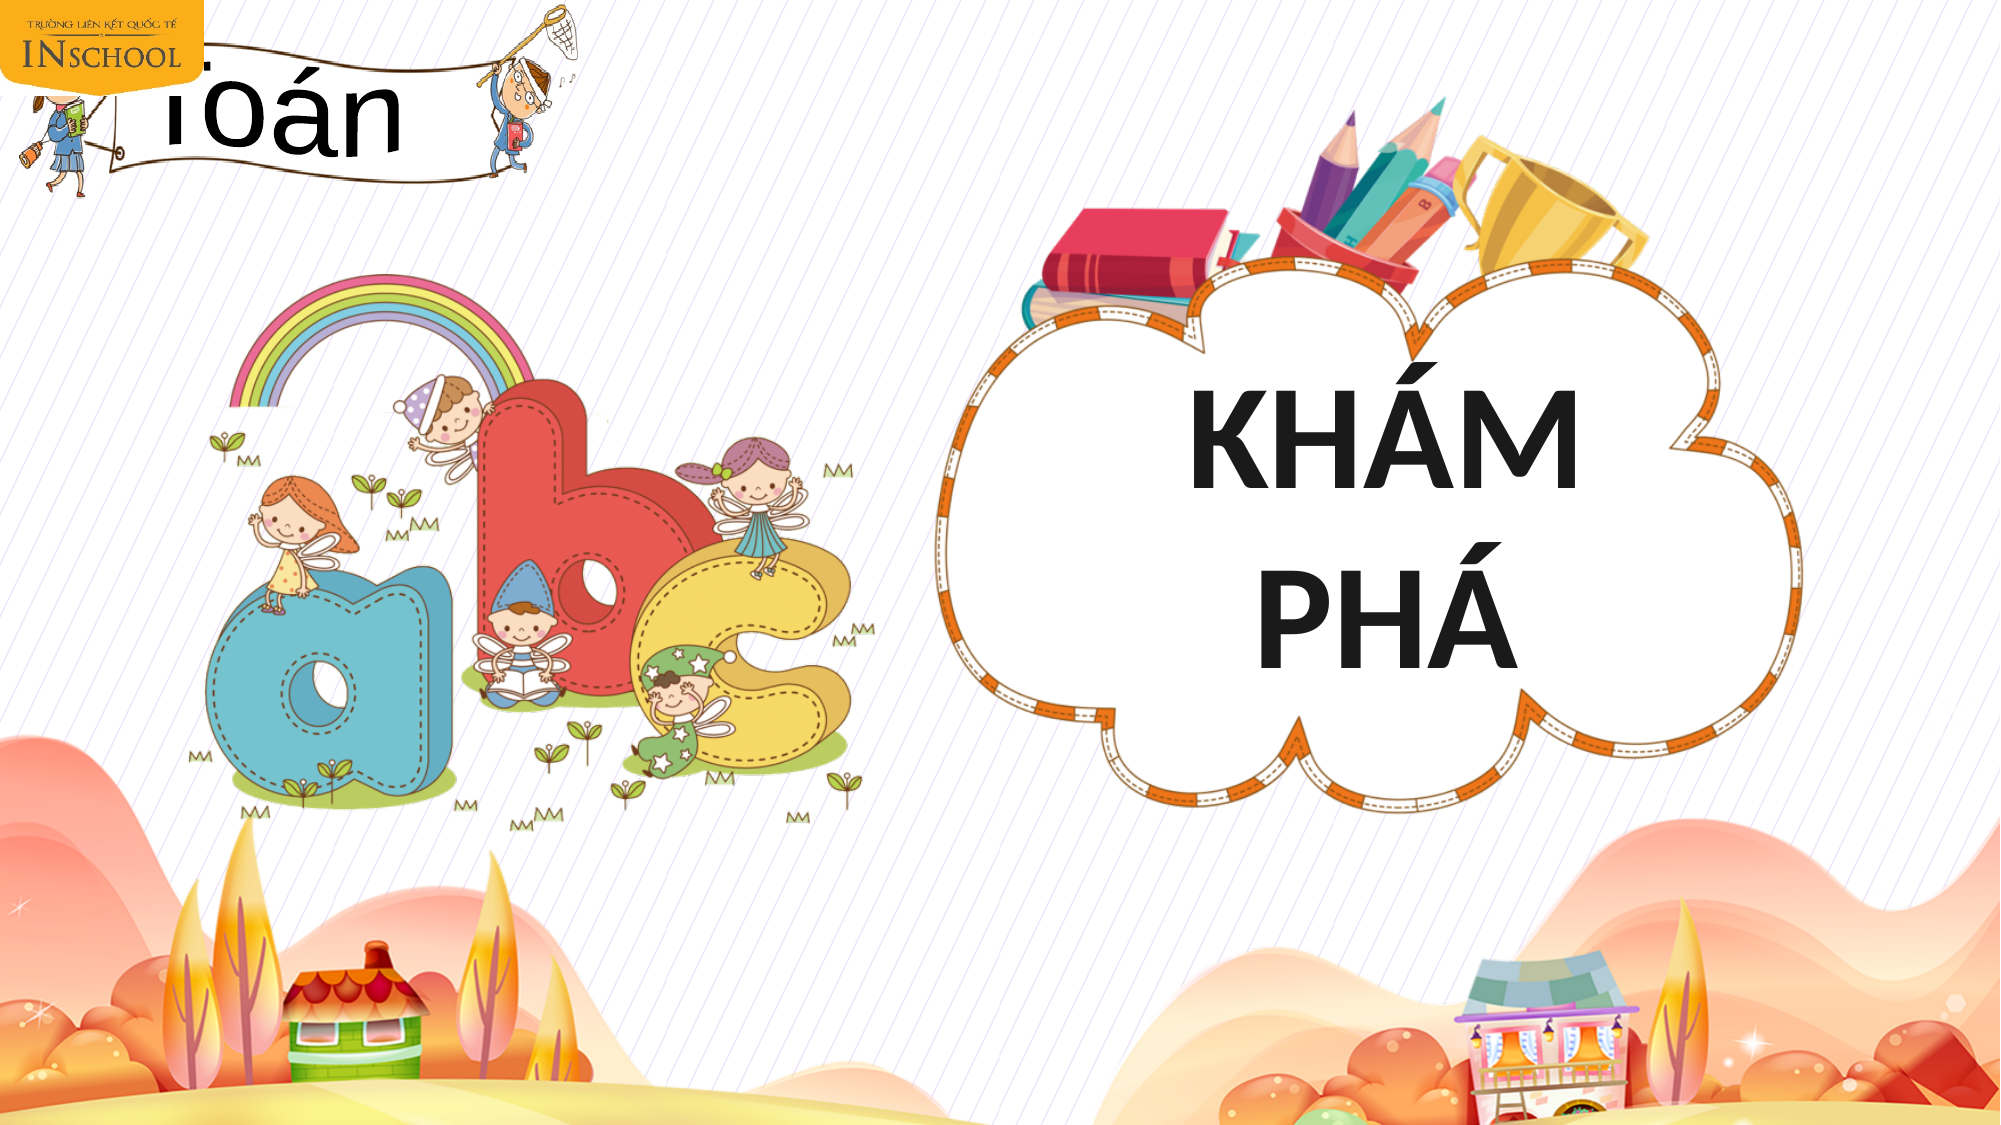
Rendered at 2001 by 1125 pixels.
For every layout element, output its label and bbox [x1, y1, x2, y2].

text_box [19, 0, 578, 199]
picture [0, 0, 2000, 1125]
